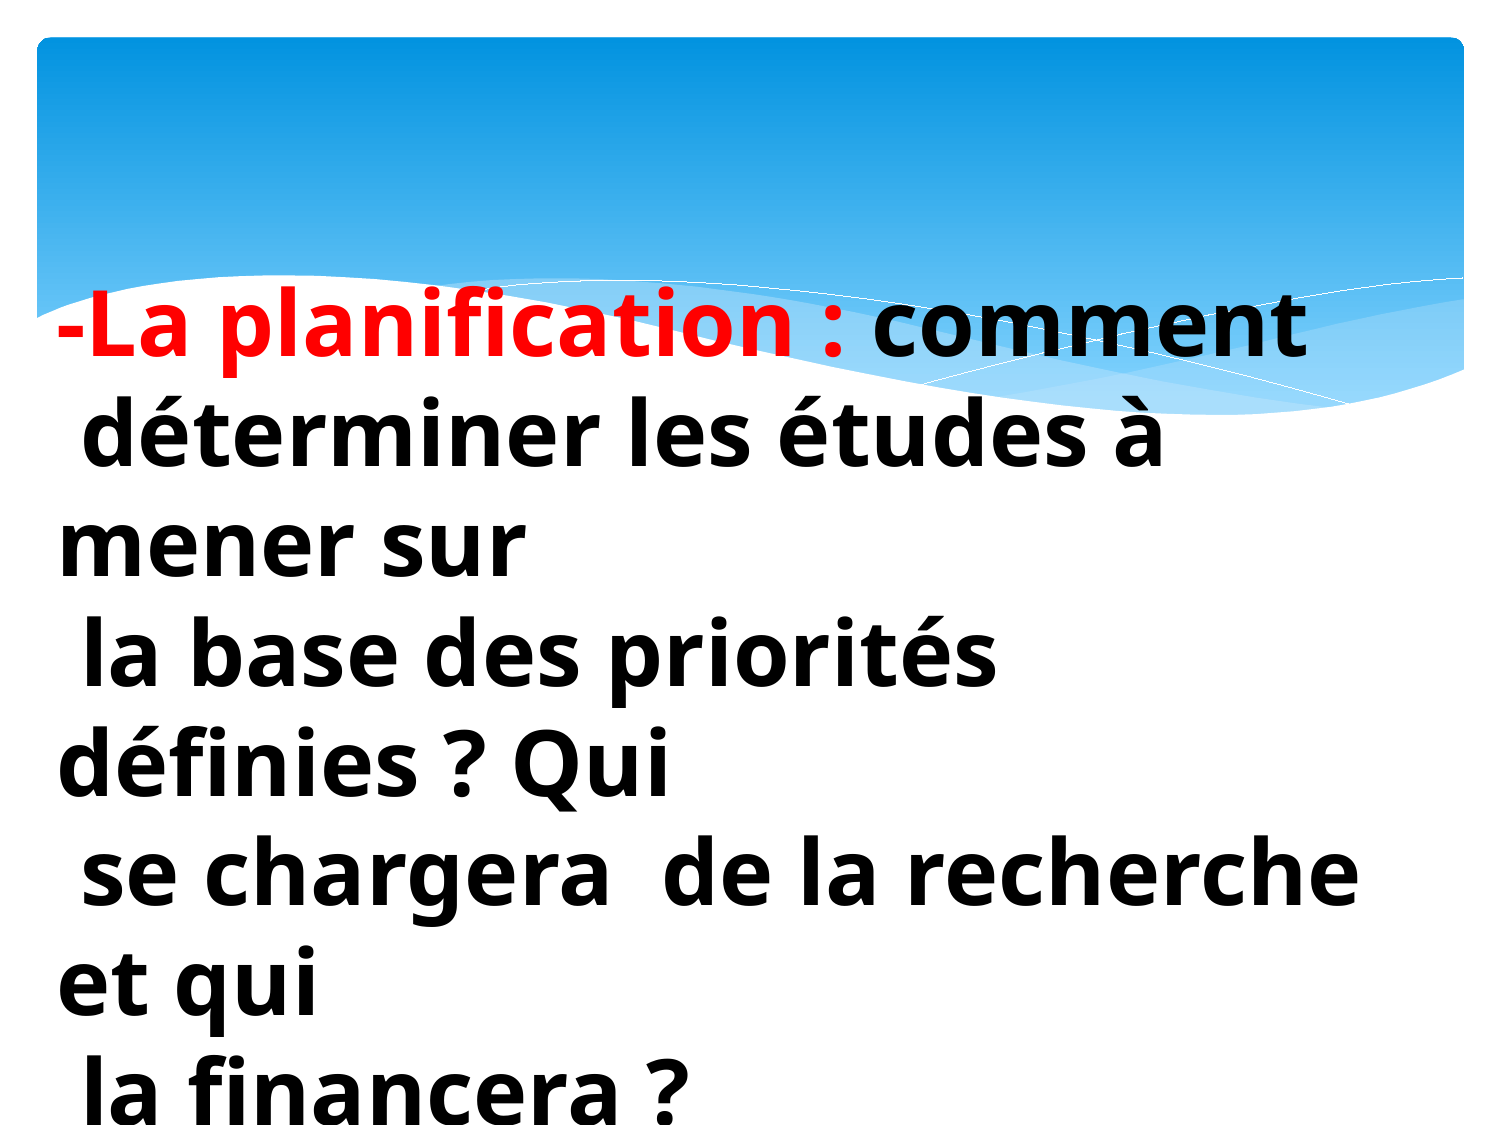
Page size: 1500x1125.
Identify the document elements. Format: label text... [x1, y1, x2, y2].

title -La planification : comment déterminer les études à mener sur la base des priorités définies ? Qui se chargera de la recherche et qui la financera ? [41, 302, 1459, 1106]
